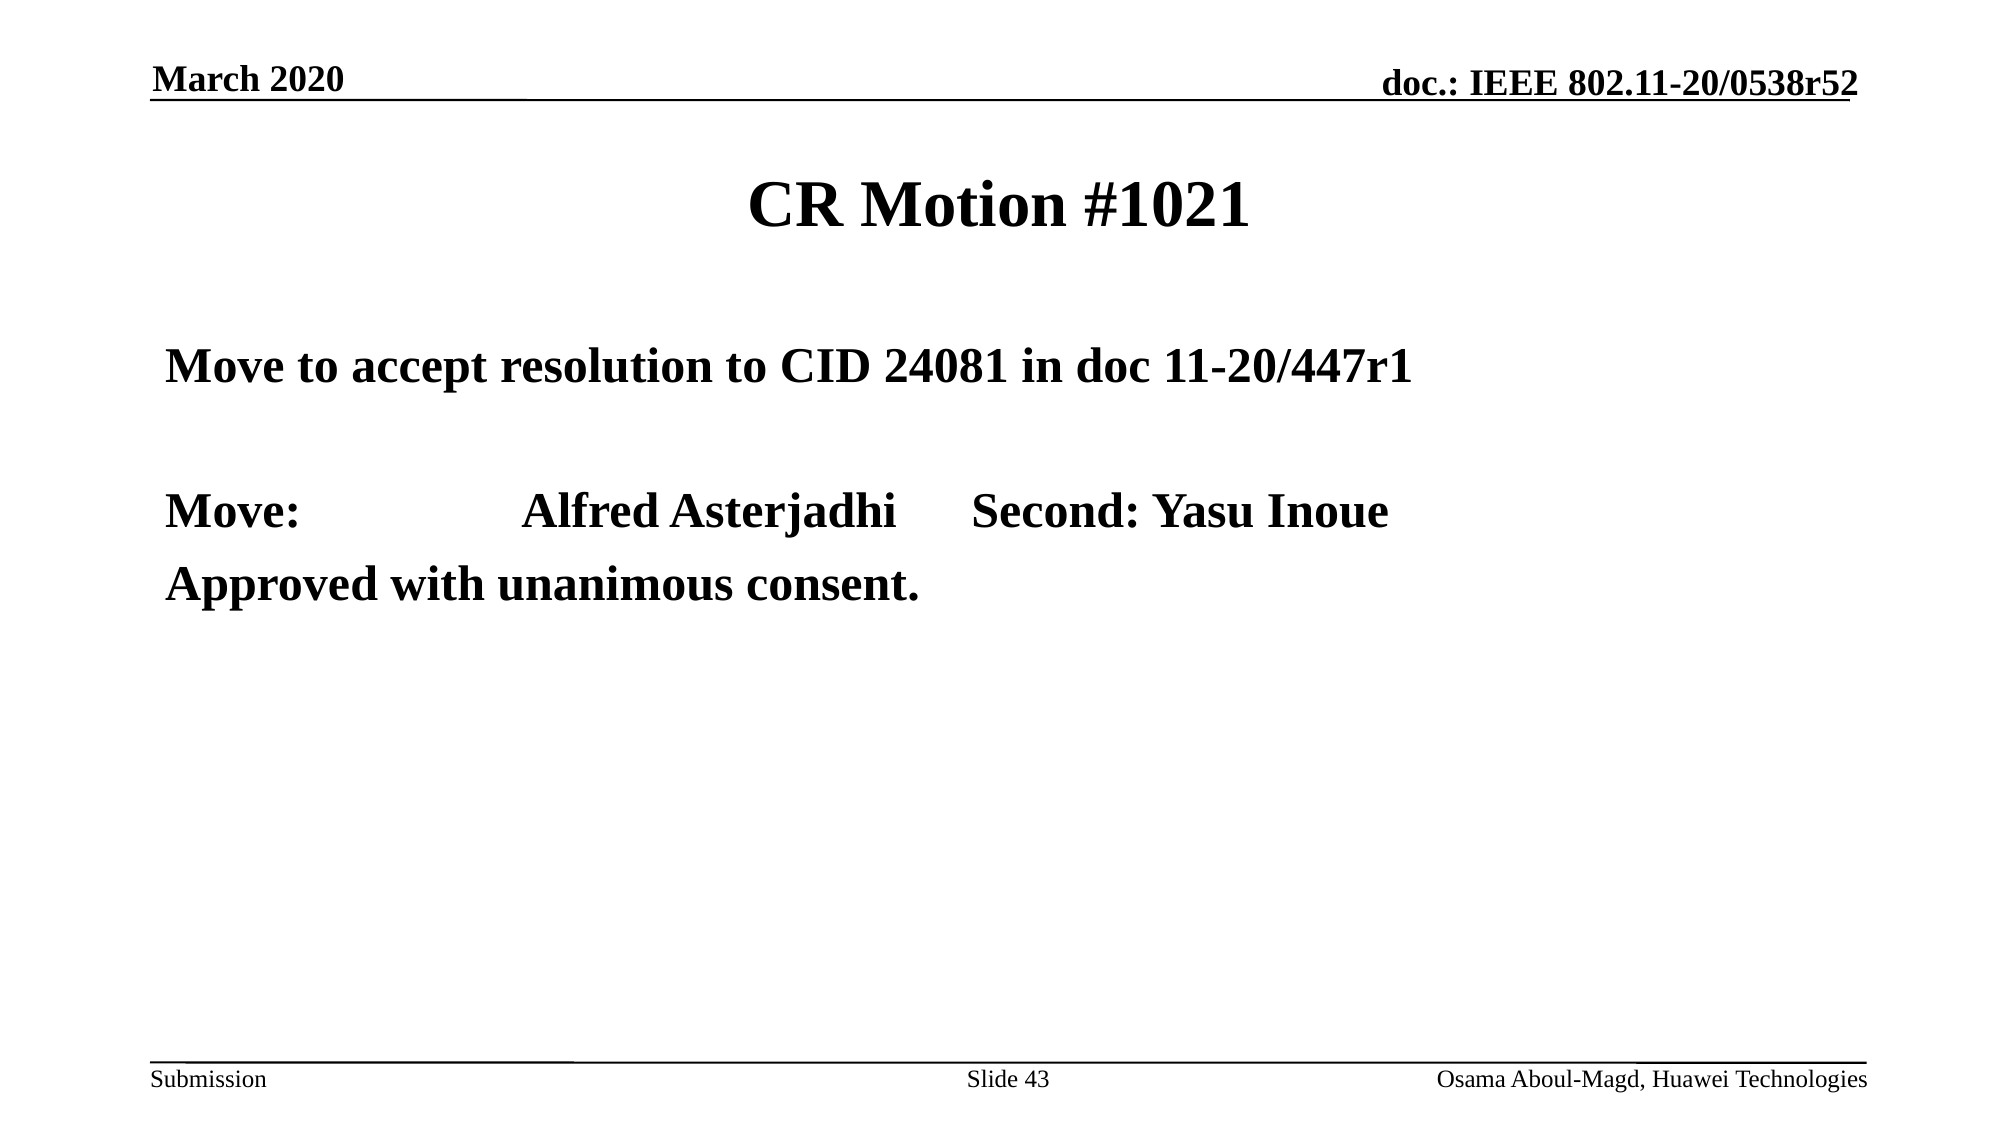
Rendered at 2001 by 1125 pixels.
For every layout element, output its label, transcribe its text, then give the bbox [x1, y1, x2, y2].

slide_number Slide 43 [950, 1061, 1067, 1123]
list Move to accept resolution to CID 24081 in doc 11-20/447r1 Move: Alfred Asterjadhi Second: Yasu Inoue Approved with unanimous consent. [149, 324, 1850, 1000]
footer Osama Aboul-Magd, Huawei Technologies [1171, 1061, 1869, 1093]
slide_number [152, 54, 563, 100]
title CR Motion #1021 [149, 112, 1850, 288]
